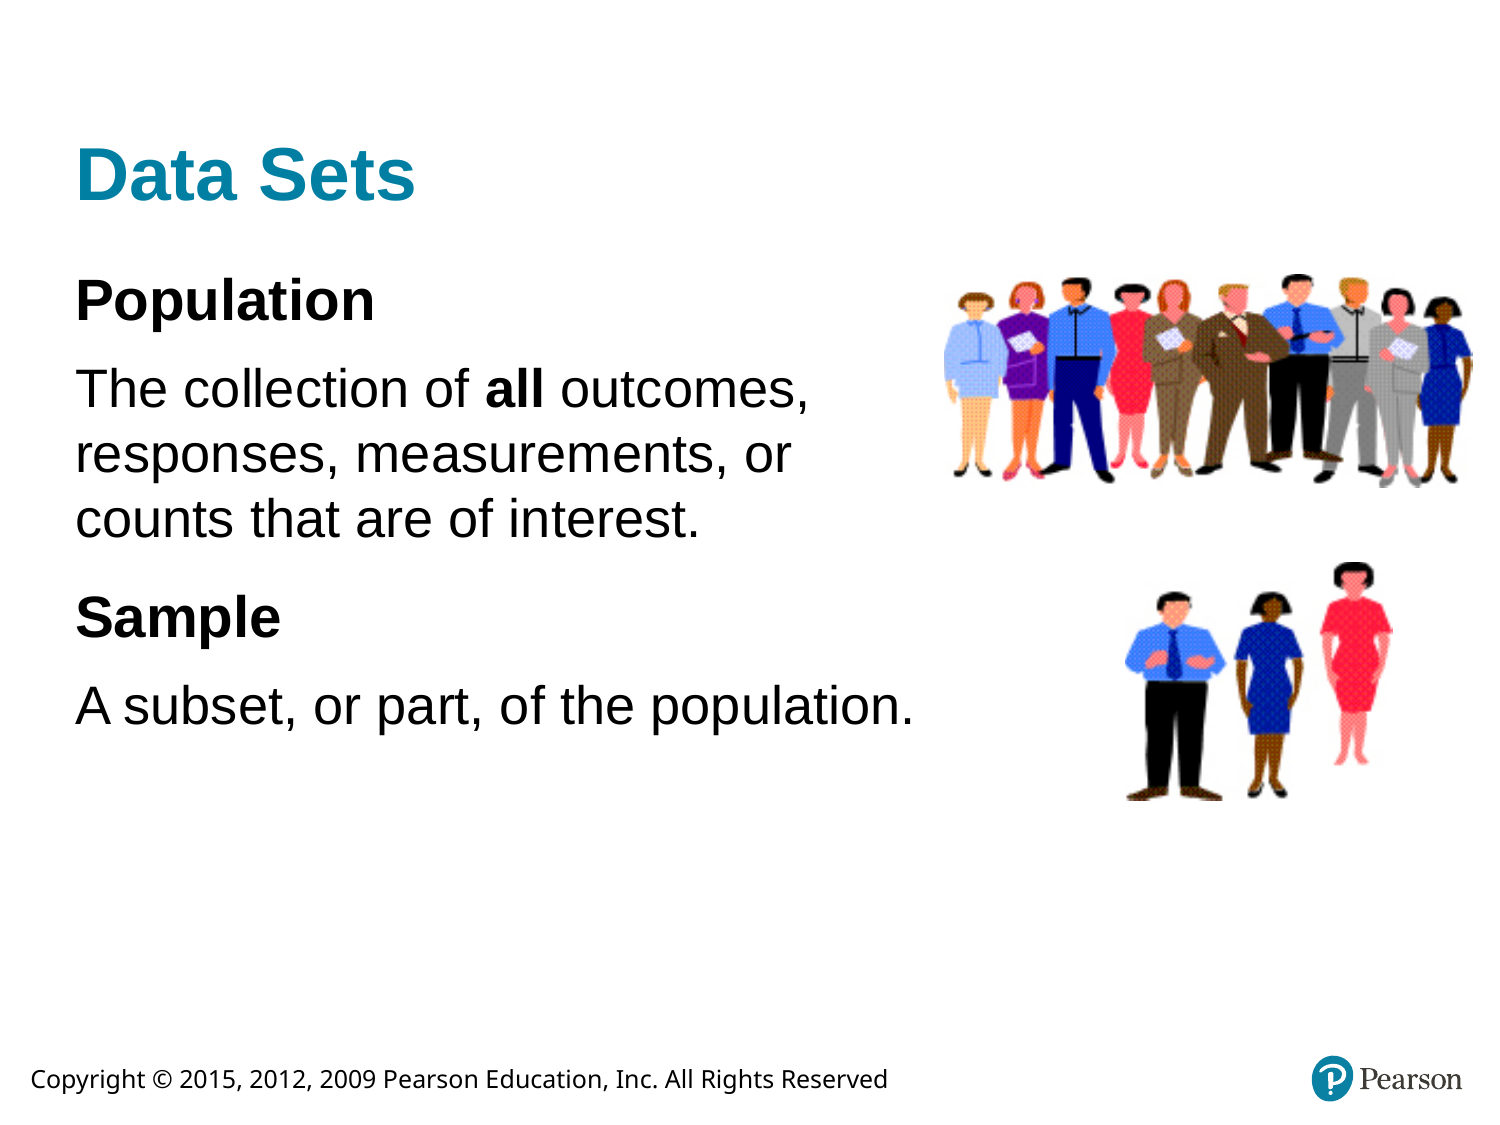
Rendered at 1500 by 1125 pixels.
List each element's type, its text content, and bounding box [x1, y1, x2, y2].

list Population The collection of all outcomes, responses, measurements, or counts that are of interest. Sample A subset, or part, of the population. [75, 262, 925, 758]
picture [1124, 562, 1394, 801]
picture [944, 273, 1473, 488]
title Data Sets [75, 35, 1425, 216]
